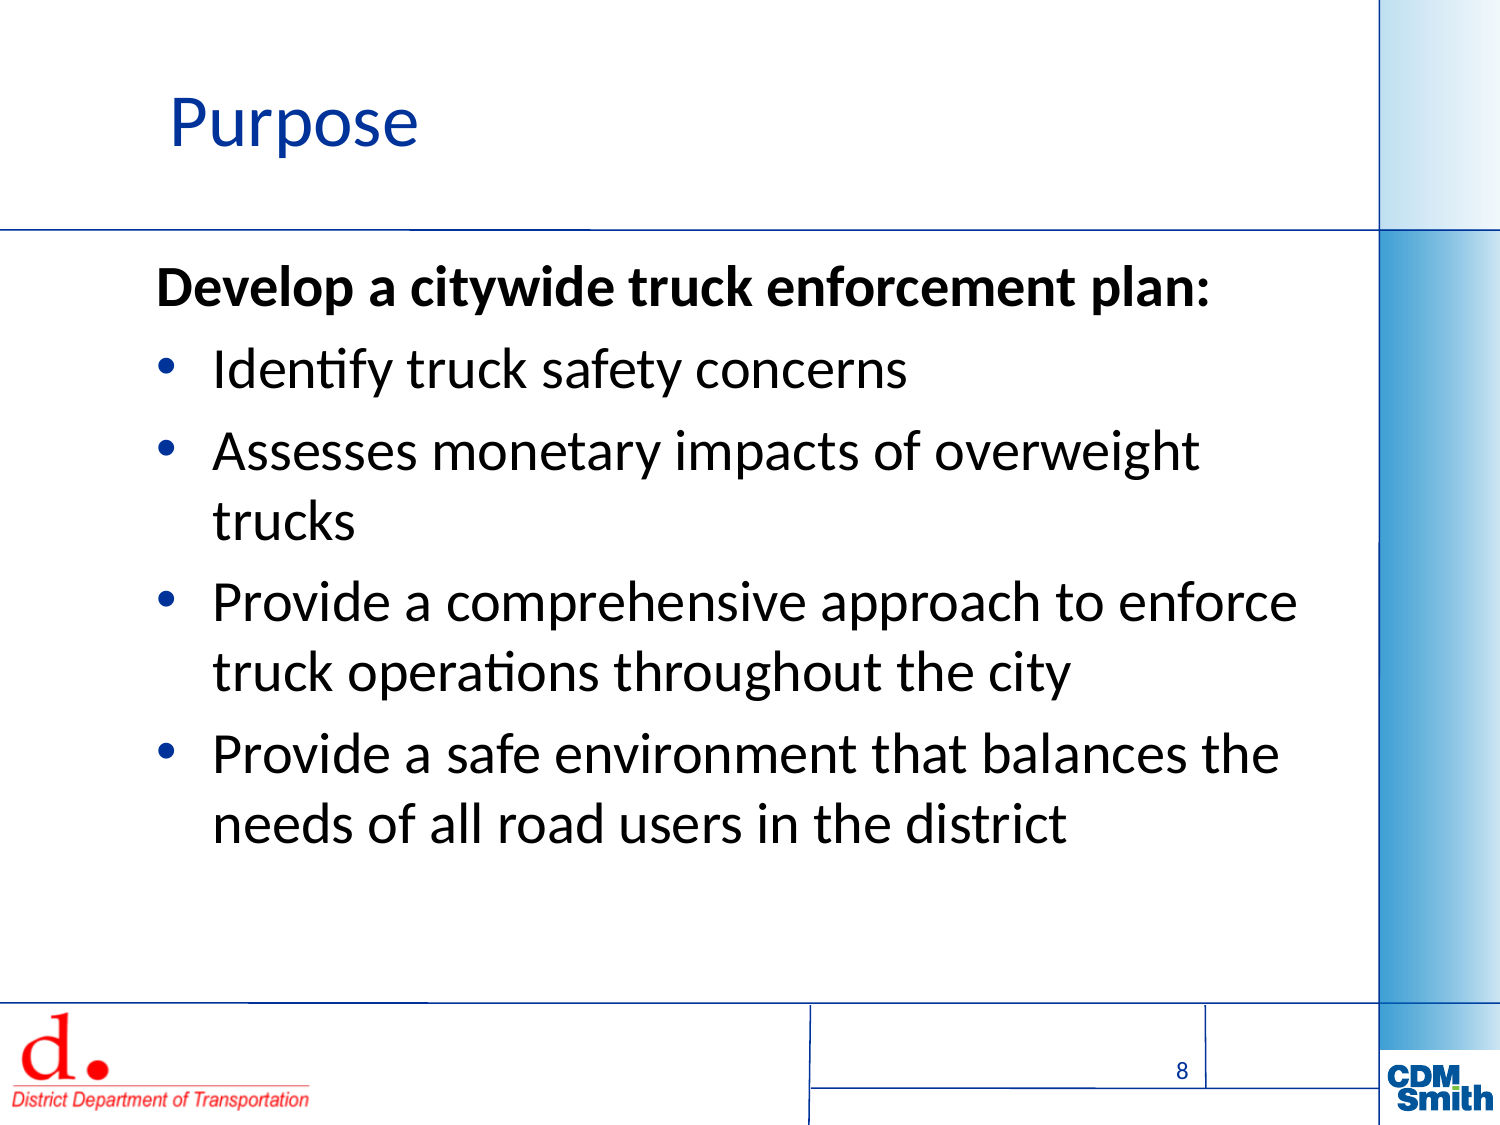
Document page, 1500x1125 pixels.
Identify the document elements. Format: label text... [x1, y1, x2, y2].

list Develop a citywide truck enforcement plan: Identify truck safety concerns Assesses monetary impacts of overweight trucks Provide a comprehensive approach to enforce truck operations throughout the city Provide a safe environment that balances the needs of all road users in the district [141, 240, 1364, 945]
slide_number 8 [1081, 1051, 1204, 1087]
text_box [73, 504, 966, 805]
picture [12, 1012, 310, 1111]
title Purpose [154, 0, 1375, 233]
